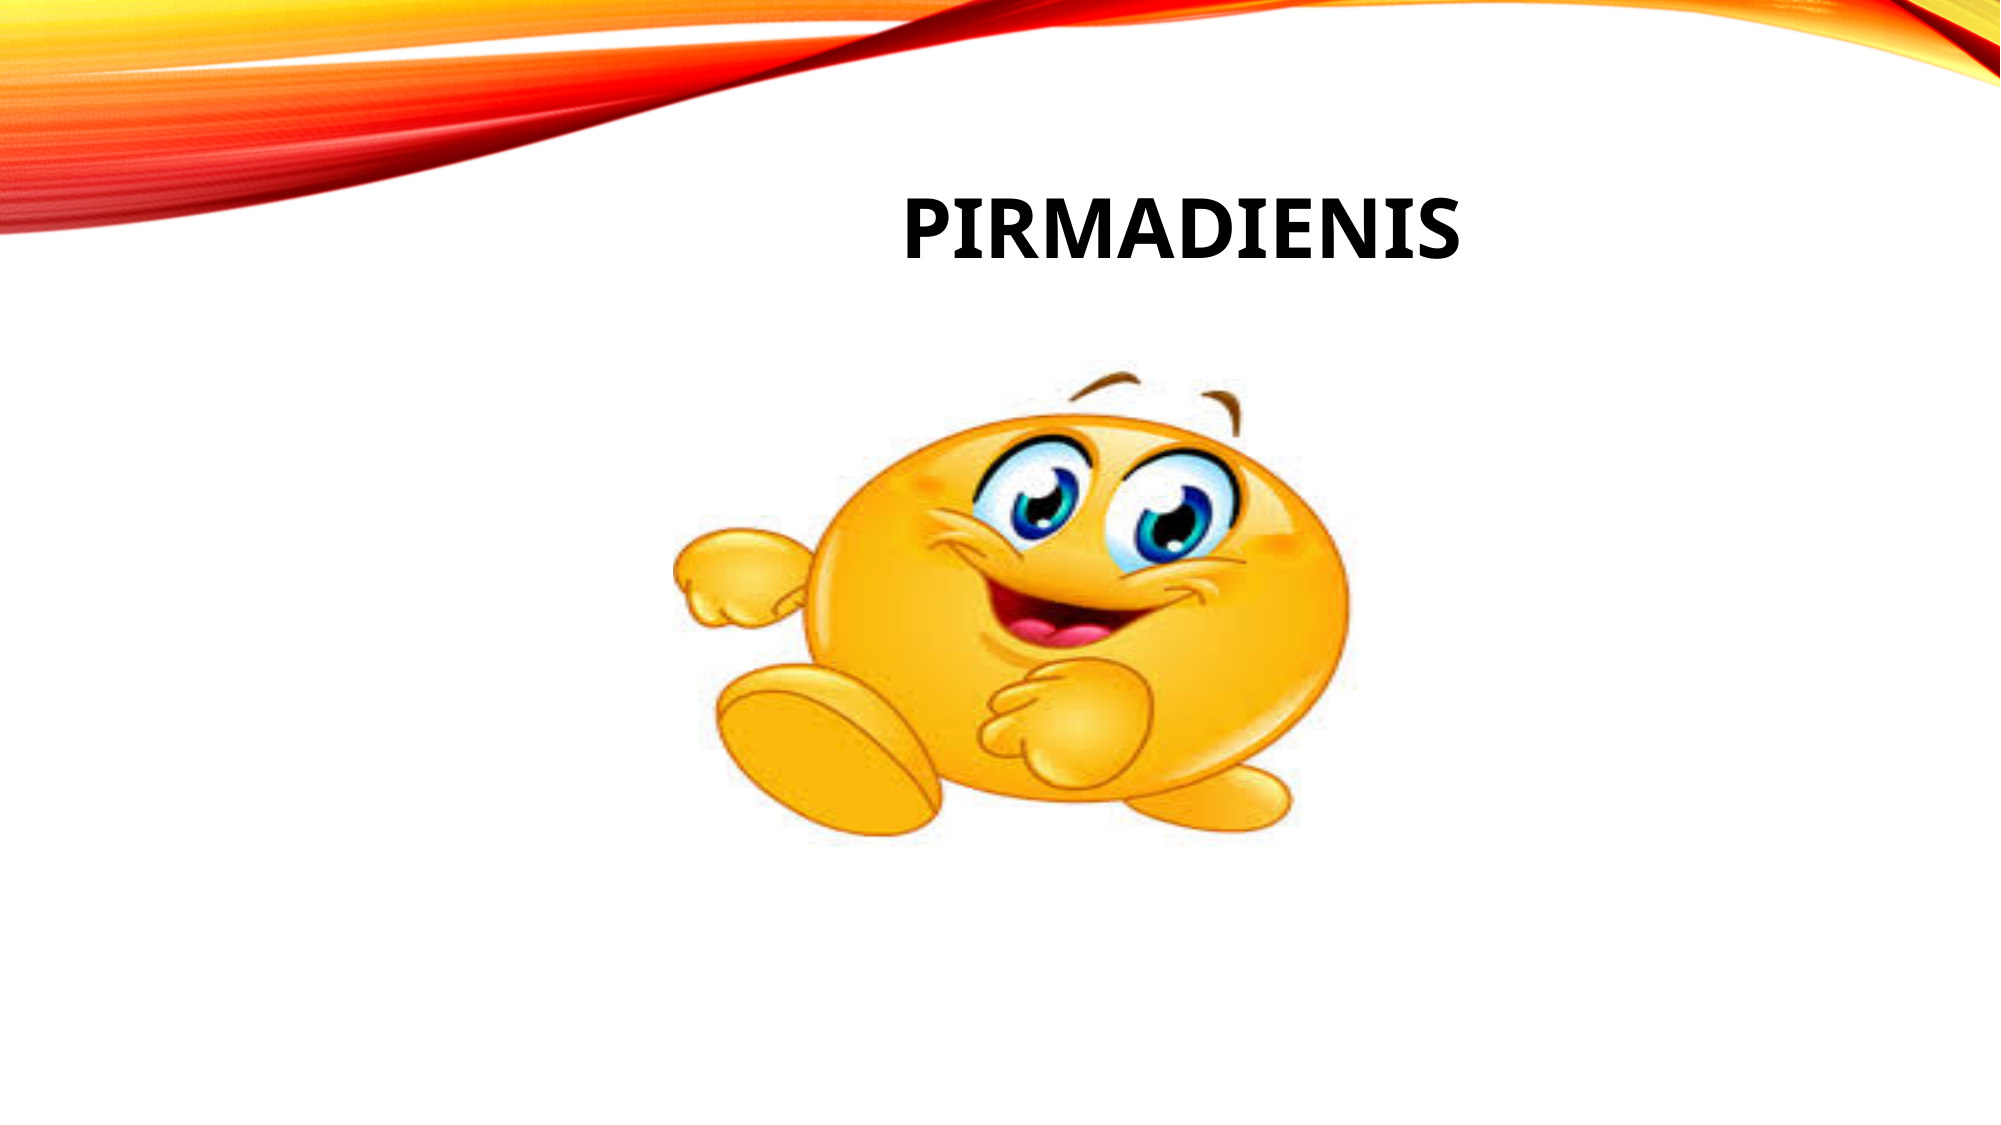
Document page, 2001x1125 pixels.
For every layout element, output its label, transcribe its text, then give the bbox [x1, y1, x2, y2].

title PIRMADIENIS [474, 125, 1888, 338]
picture [0, 0, 2000, 237]
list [673, 360, 1357, 847]
